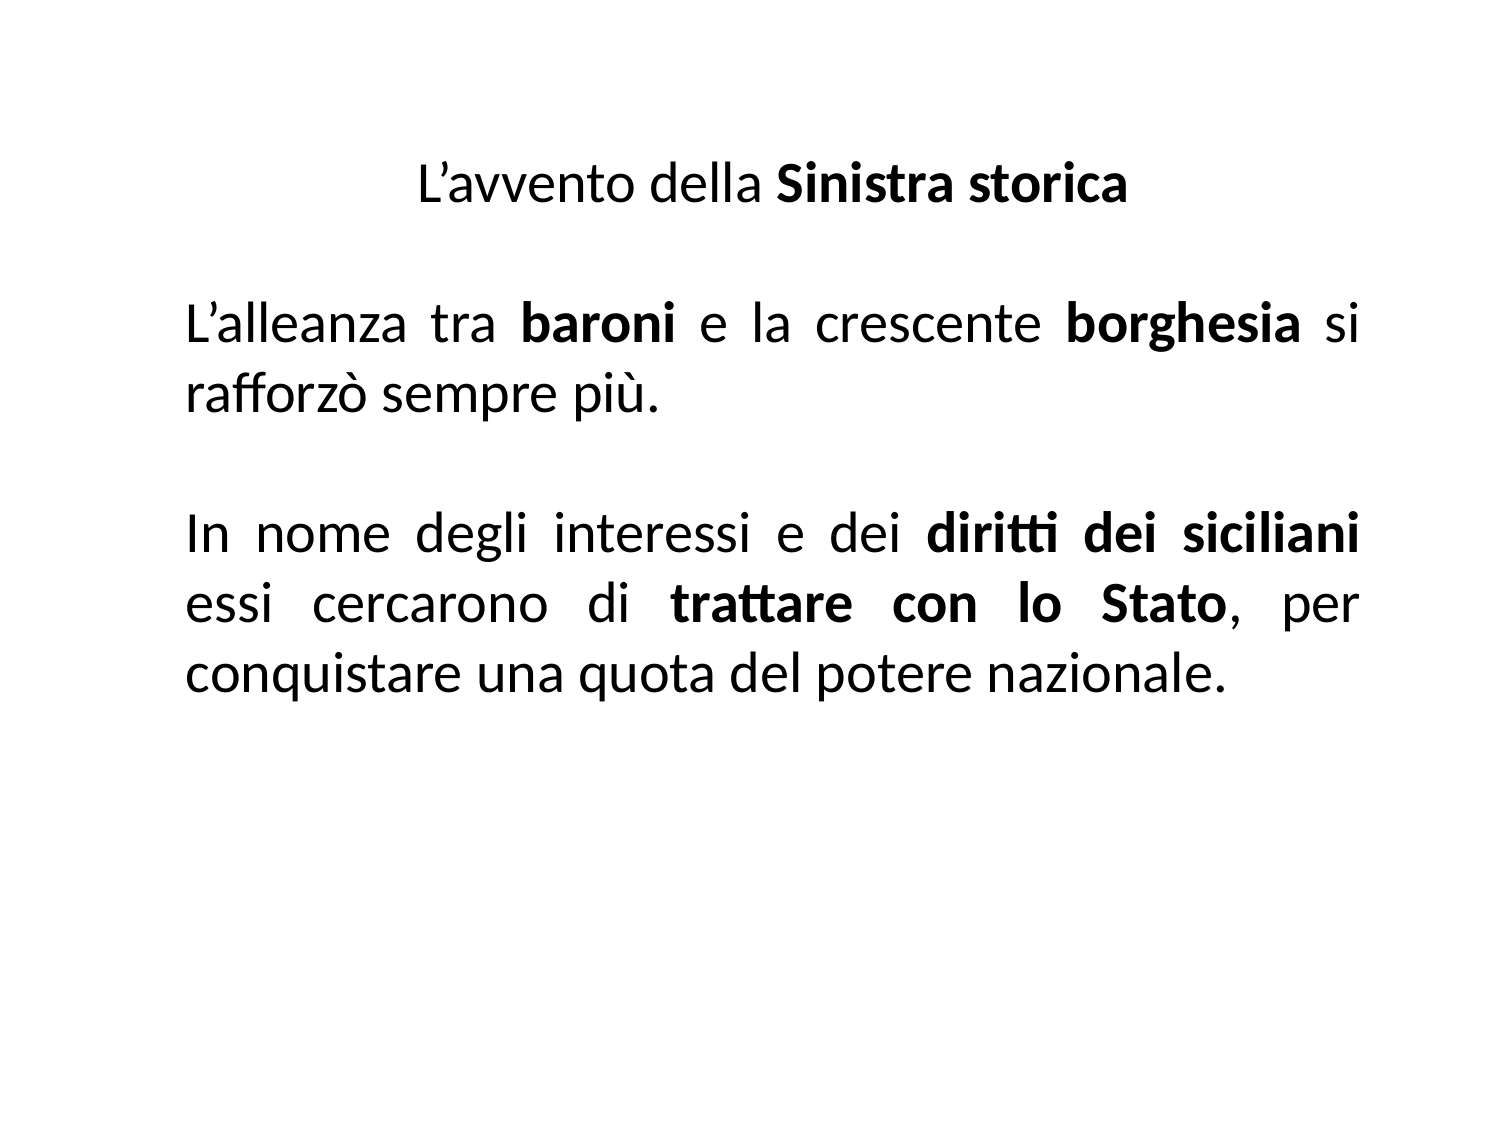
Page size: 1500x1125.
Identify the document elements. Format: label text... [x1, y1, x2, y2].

text_box L’avvento della Sinistra storica L’alleanza tra baroni e la crescente borghesia si rafforzò sempre più. In nome degli interessi e dei diritti dei siciliani essi cercarono di trattare con lo Stato, per conquistare una quota del potere nazionale. [171, 137, 1376, 712]
